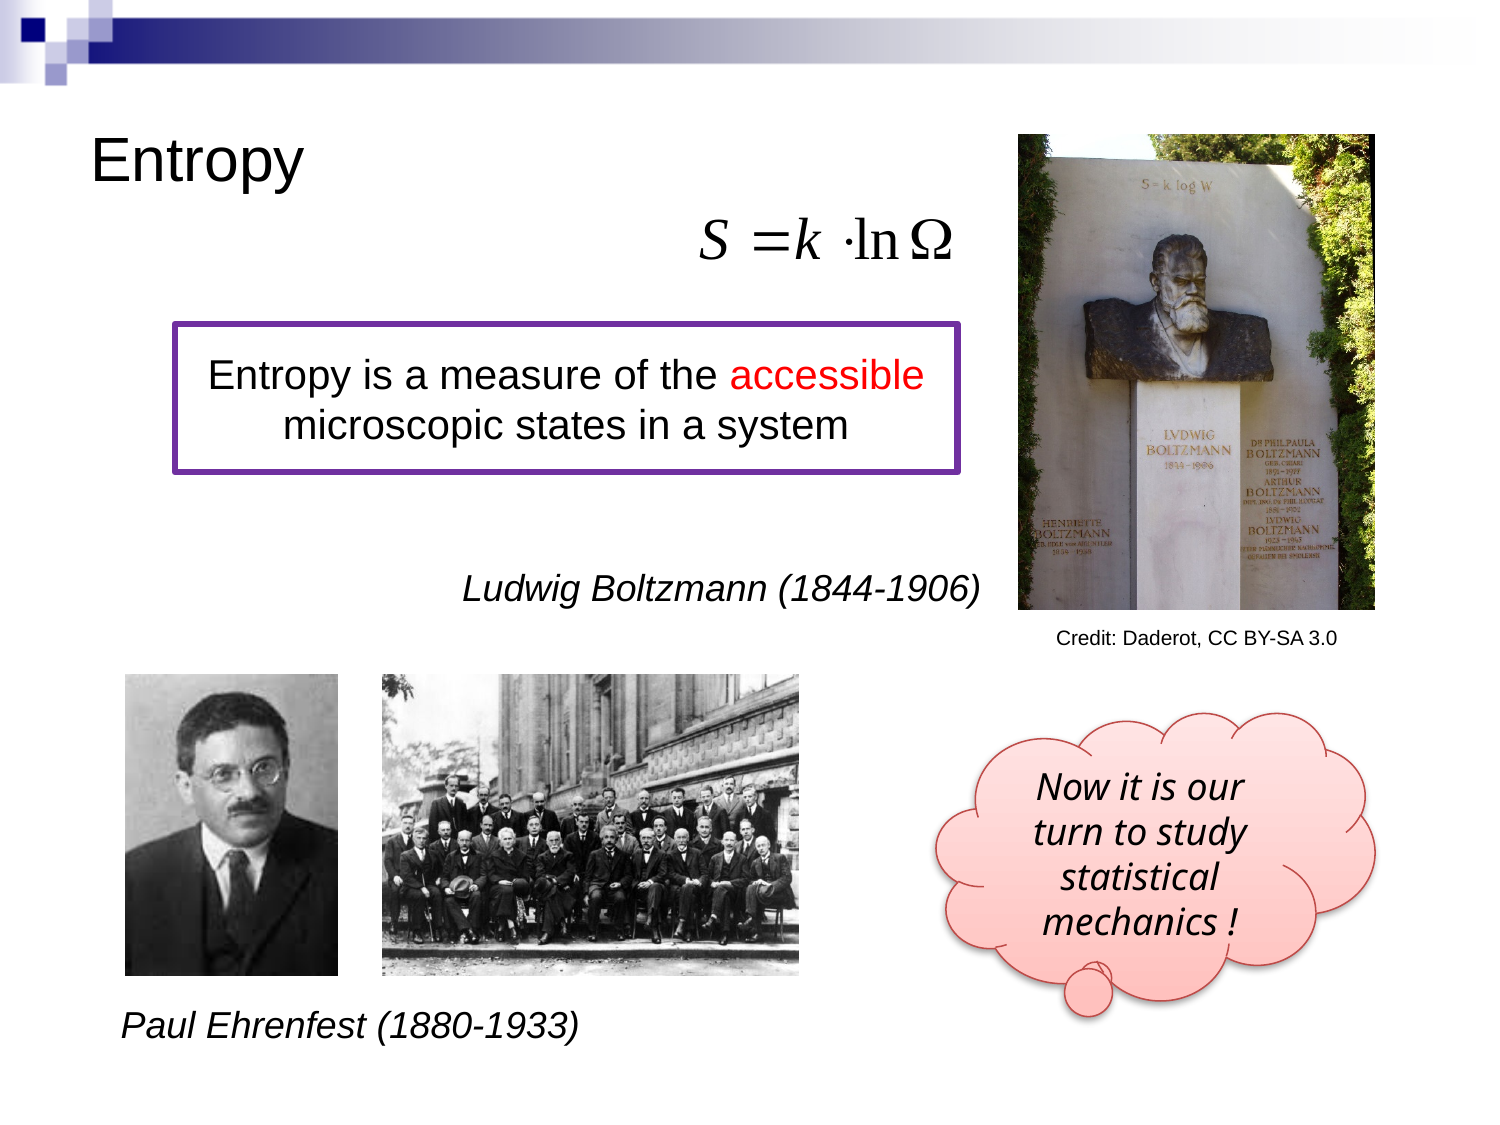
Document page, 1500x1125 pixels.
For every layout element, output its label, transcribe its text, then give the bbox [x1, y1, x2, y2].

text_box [689, 204, 963, 275]
text_box Entropy is a measure of the accessible microscopic states in a system [174, 323, 958, 473]
text_box Now it is our turn to study statistical mechanics ! [935, 712, 1376, 1018]
text_box Ludwig Boltzmann (1844-1906) [447, 556, 997, 616]
text_box Credit: Daderot, CC BY-SA 3.0 [1039, 618, 1355, 658]
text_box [102, 674, 599, 1055]
picture [0, 0, 1500, 1125]
title Entropy [74, 74, 1413, 238]
